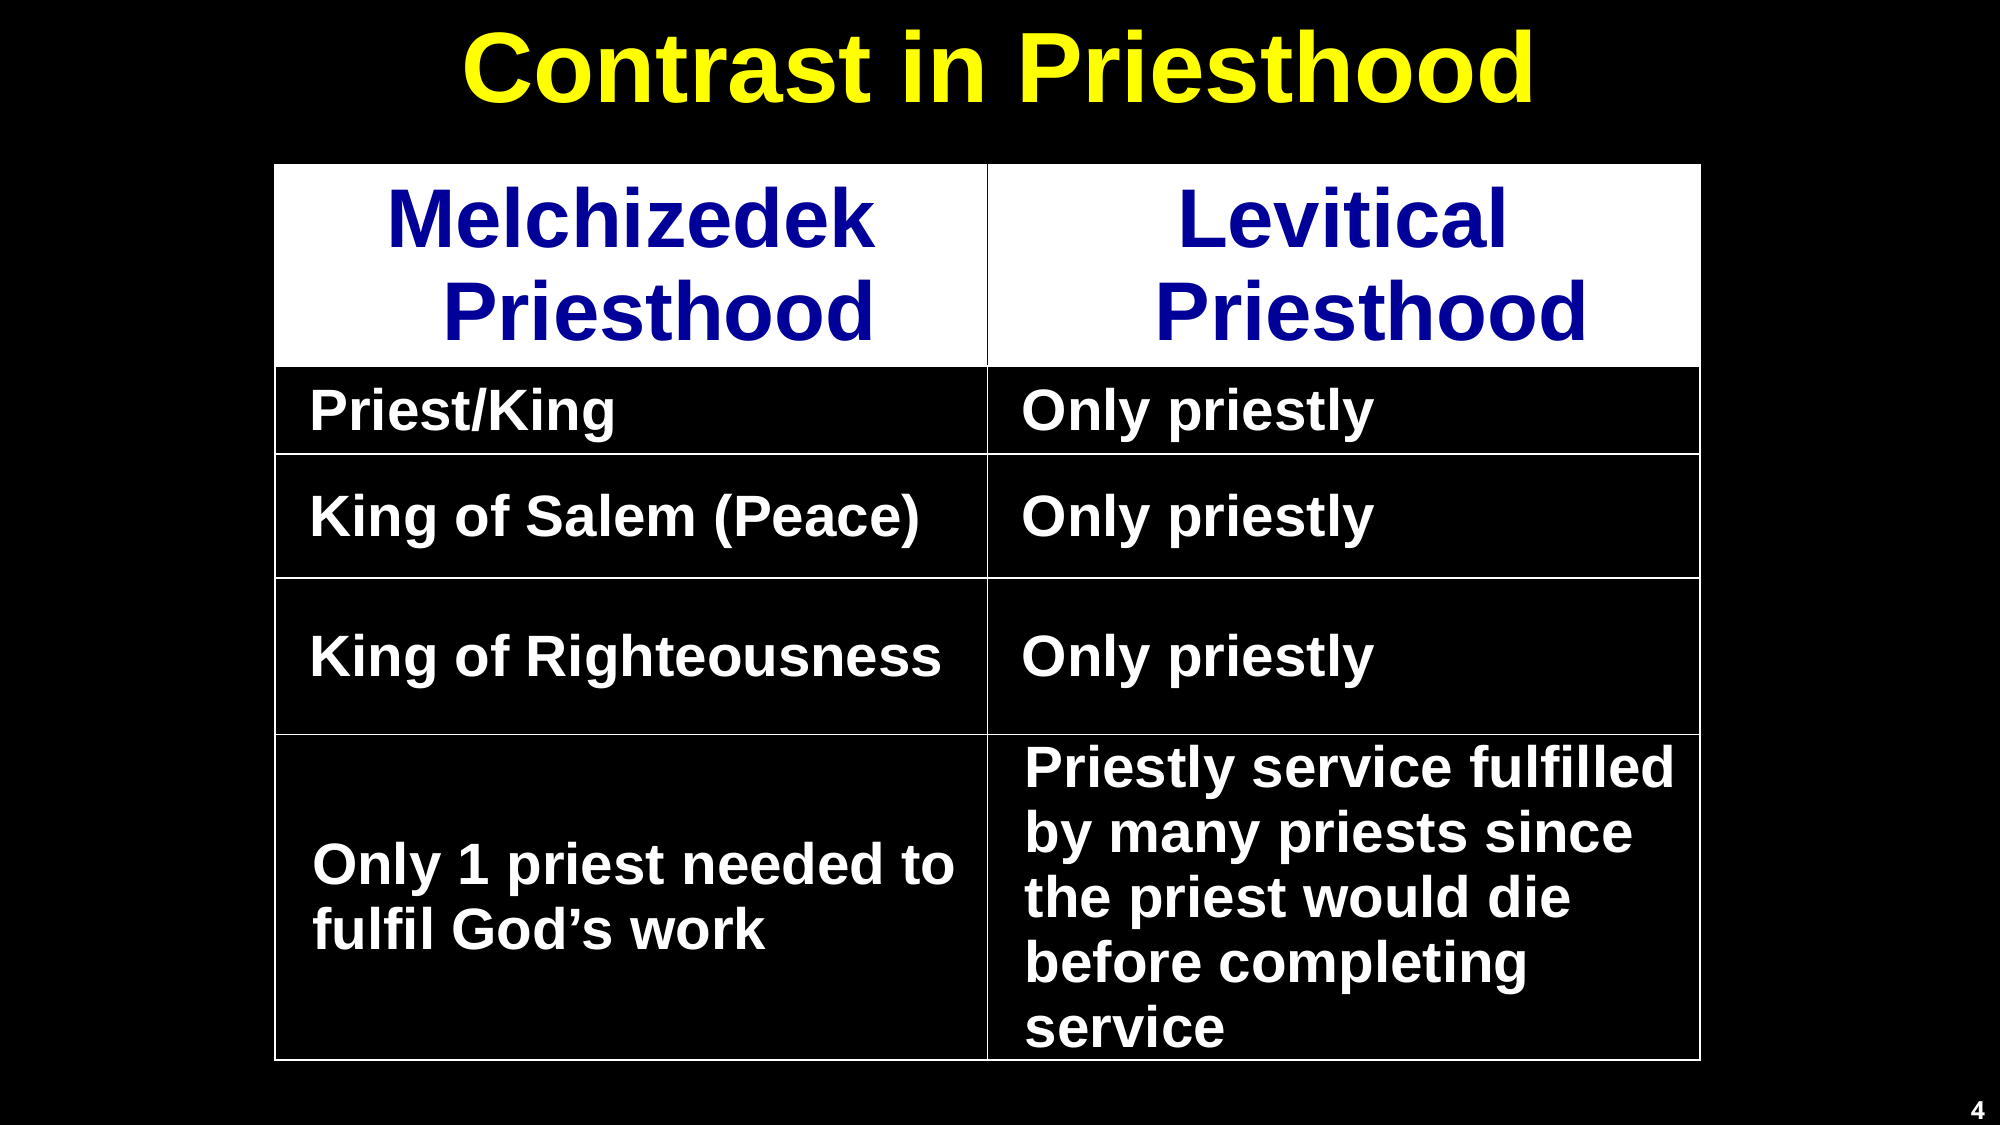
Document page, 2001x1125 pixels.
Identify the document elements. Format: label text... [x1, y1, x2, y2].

table_cell Priestly service fulfilled by many priests since the priest would die before completing service [988, 735, 1699, 1059]
table_header Levitical Priesthood [988, 166, 1699, 365]
table_cell Only priestly [988, 367, 1699, 453]
slide_number 4 [1699, 1087, 2000, 1125]
title Contrast in Priesthood [99, 0, 1901, 126]
table_cell Only 1 priest needed to fulfil God’s work [276, 735, 987, 1059]
table_cell Only priestly [988, 455, 1699, 577]
table_cell Only priestly [988, 579, 1699, 734]
table_cell King of Salem (Peace) [276, 455, 987, 577]
table_cell Priest/King [276, 367, 987, 453]
table_header Melchizedek Priesthood [276, 166, 987, 365]
table_cell King of Righteousness [276, 579, 987, 734]
